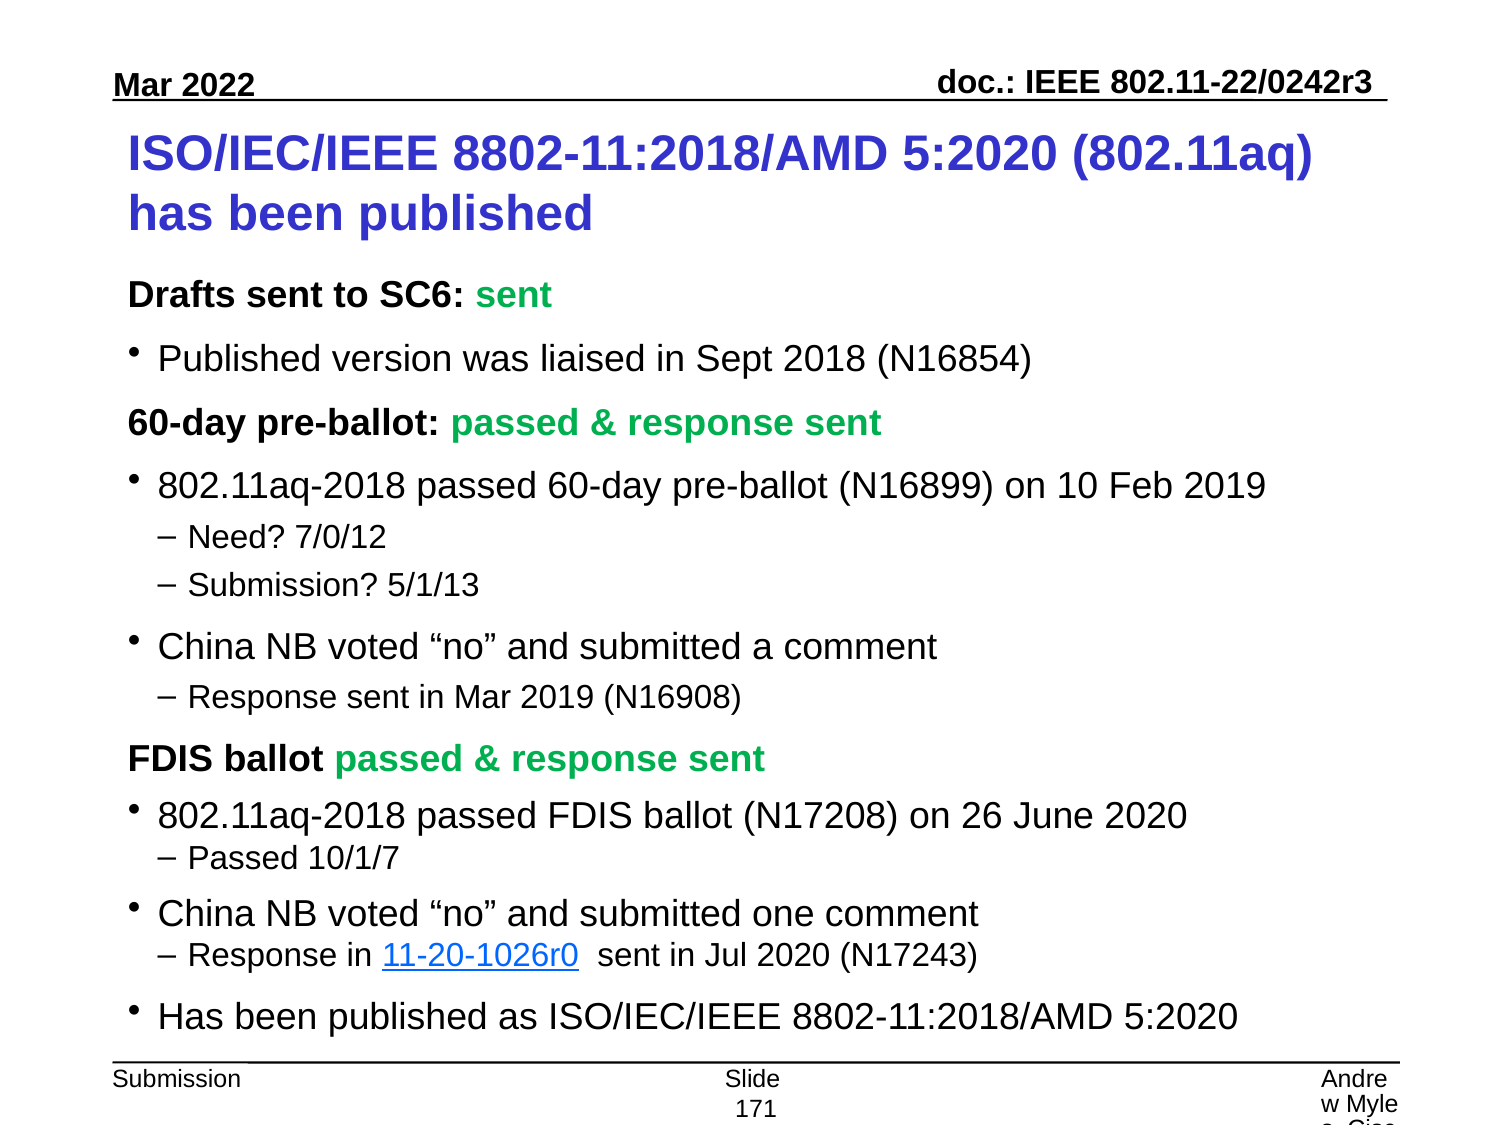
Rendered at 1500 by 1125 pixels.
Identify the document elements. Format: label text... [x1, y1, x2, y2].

footer Andrew Myles, Cisco [1320, 1061, 1402, 1093]
title ISO/IEC/IEEE 8802-11:2018/AMD 5:2020 (802.11aq) has been published [112, 112, 1388, 262]
list Drafts sent to SC6: sent Published version was liaised in Sept 2018 (N16854) 60-day pre-ballot: passed & response sent 802.11aq-2018 passed 60-day pre-ballot (N16899) on 10 Feb 2019 Need? 7/0/12 Submission? 5/1/13 China NB voted “no” and submitted a comment Response sent in Mar 2019 (N16908) FDIS ballot passed & response sent 802.11aq-2018 passed FDIS ballot (N17208) on 26 June 2020 Passed 10/1/7 China NB voted “no” and submitted one comment Response in 11-20-1026r0 sent in Jul 2020 (N17243) Has been published as ISO/IEC/IEEE 8802-11:2018/AMD 5:2020 [112, 262, 1388, 938]
slide_number Slide 171 [709, 1061, 803, 1093]
